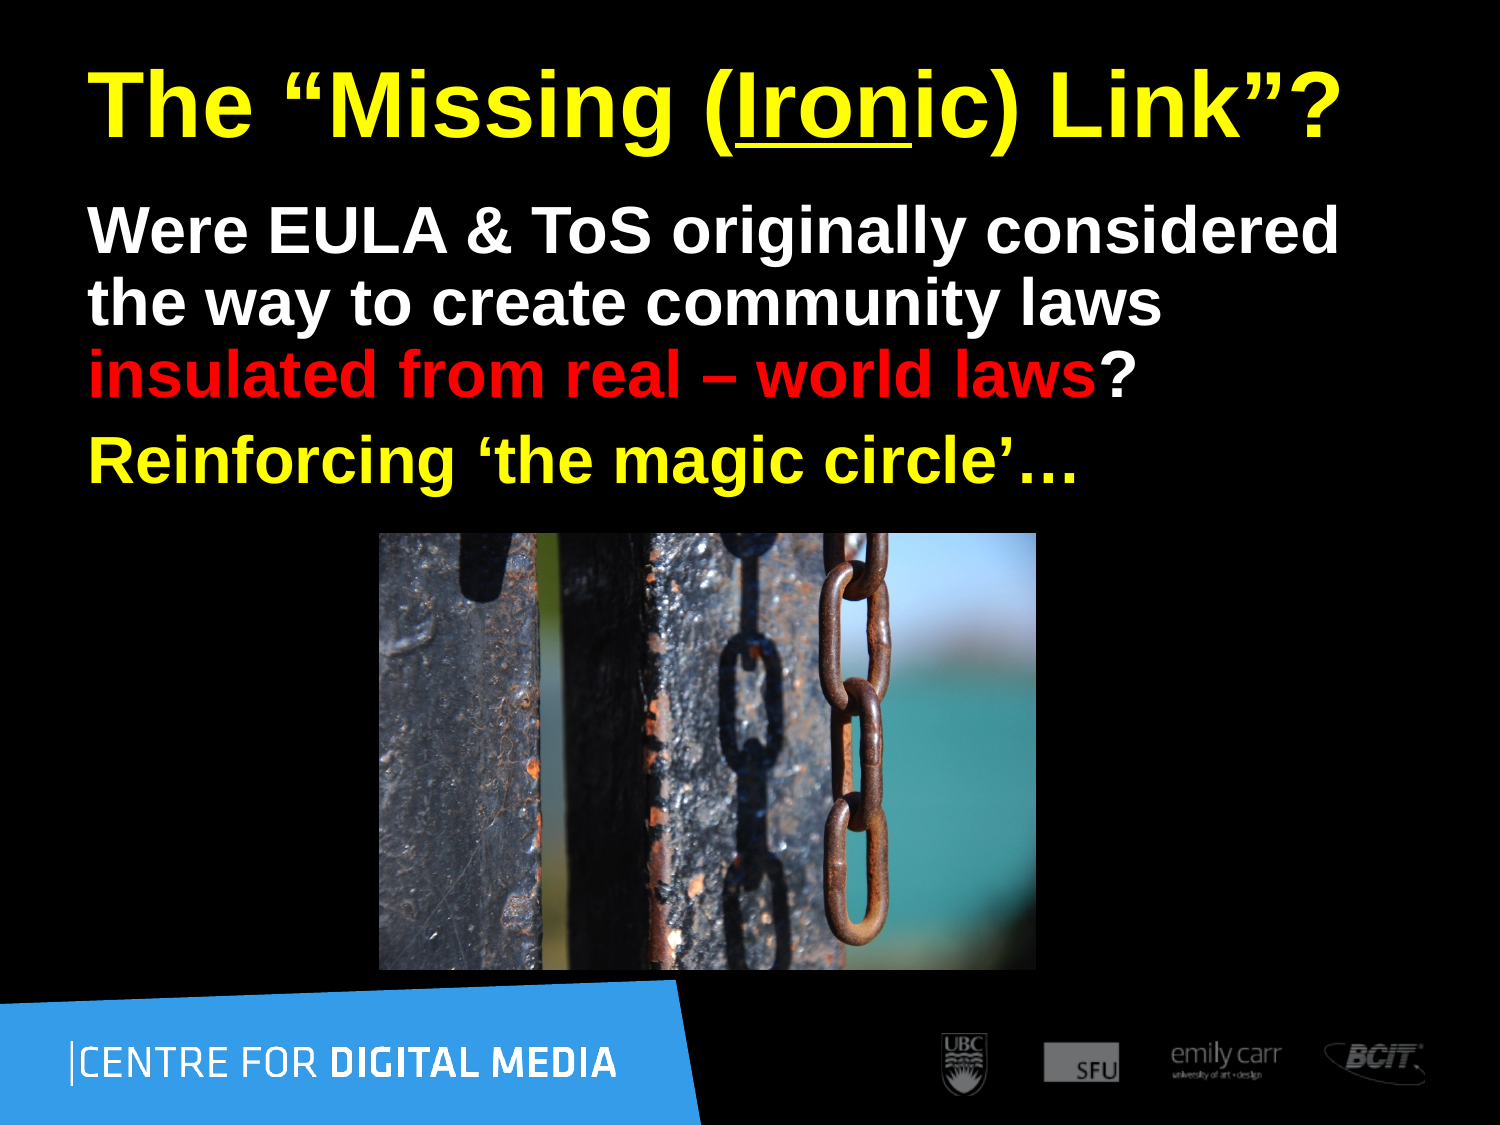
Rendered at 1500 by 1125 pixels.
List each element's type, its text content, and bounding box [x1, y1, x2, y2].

picture [379, 533, 1036, 971]
title The “Missing (Ironic) Link”? [75, 16, 1425, 183]
list Were EULA & ToS originally considered the way to create community laws insulated from real – world laws? Reinforcing ‘the magic circle’… [75, 183, 1425, 940]
